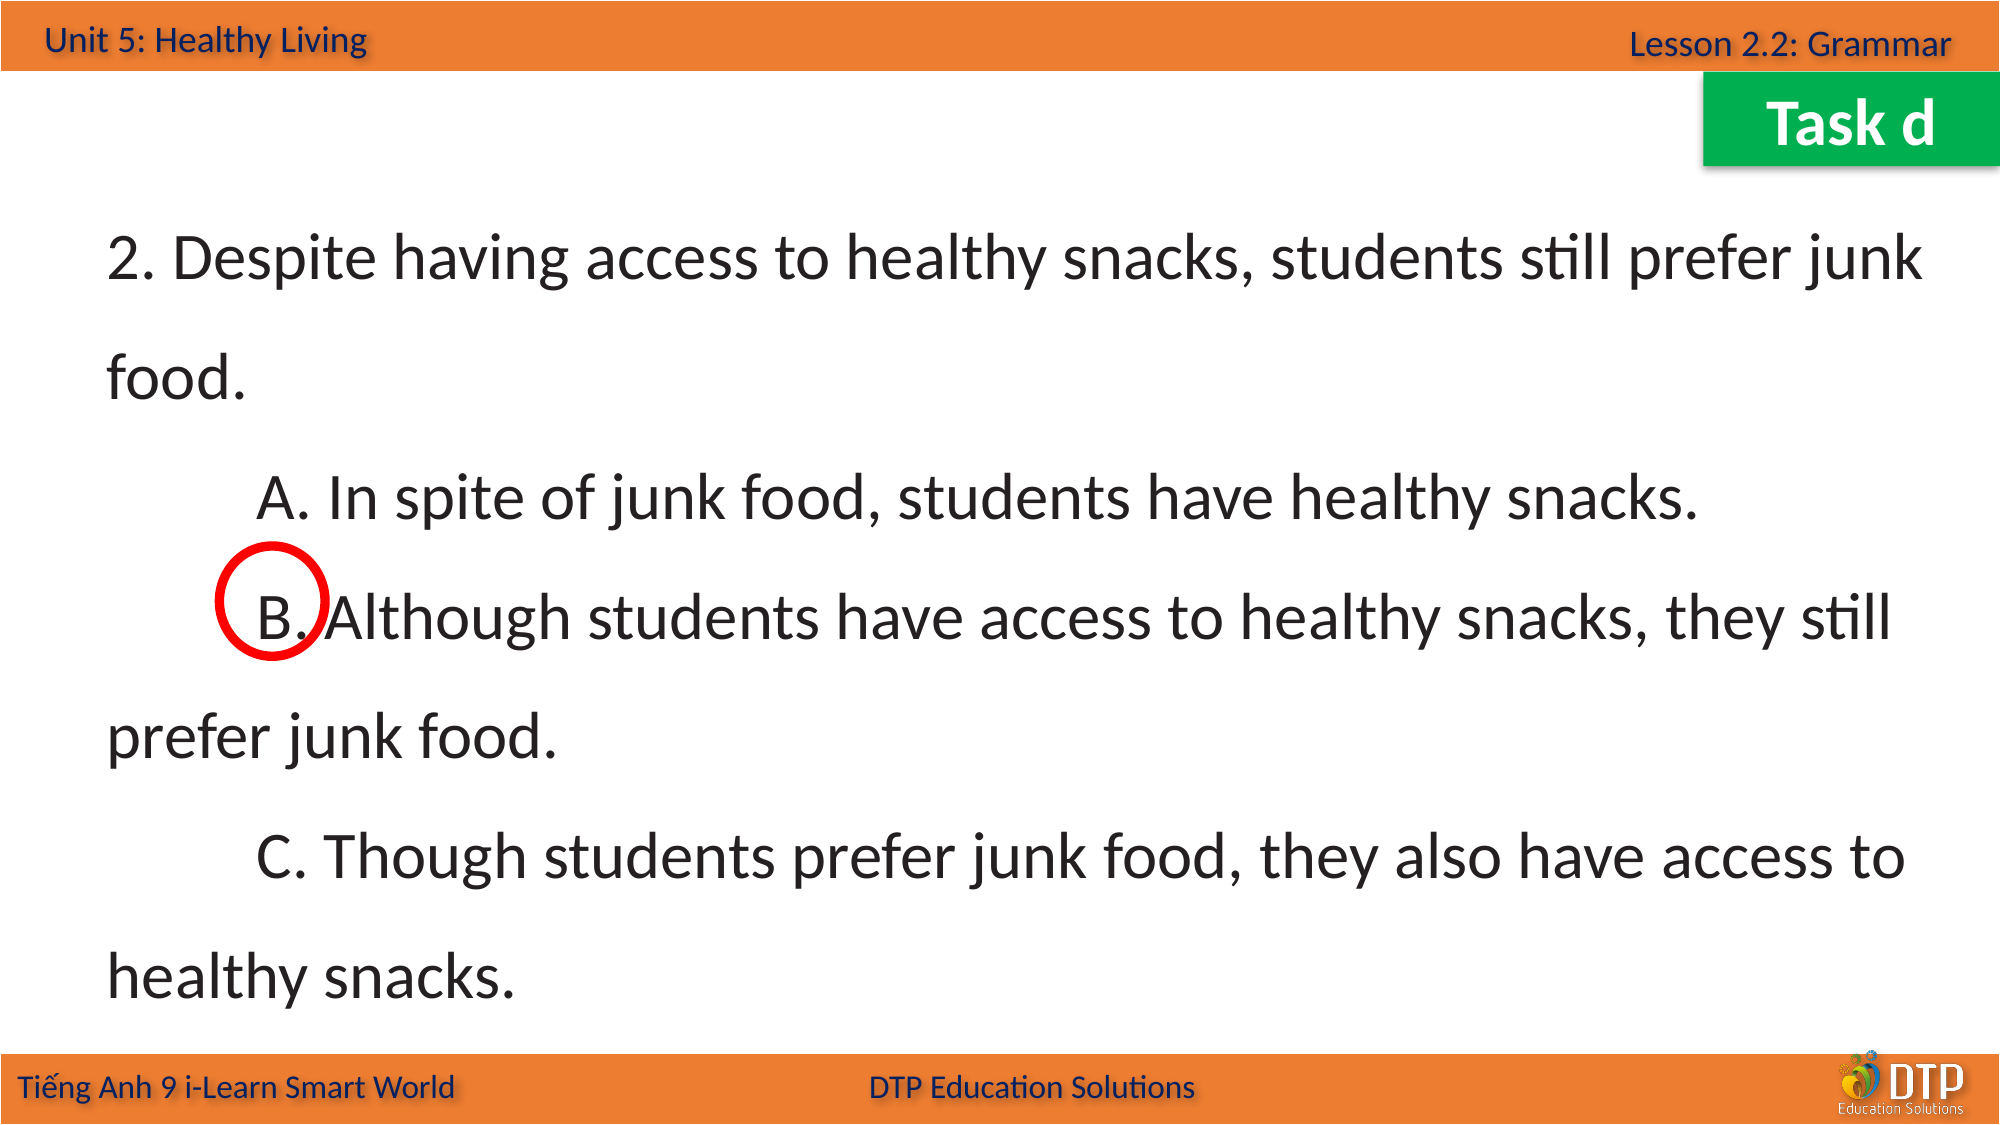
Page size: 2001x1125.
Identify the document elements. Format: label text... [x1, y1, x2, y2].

picture [1839, 1050, 1963, 1114]
text_box [218, 544, 327, 658]
text_box 2. Despite having access to healthy snacks, students still prefer junk food. A. In spite of junk food, students have healthy snacks. B. Although students have access to healthy snacks, they still prefer junk food. C. Though students prefer junk food, they also have access to healthy snacks. [92, 165, 1969, 1020]
text_box Task d [1703, 71, 2000, 167]
